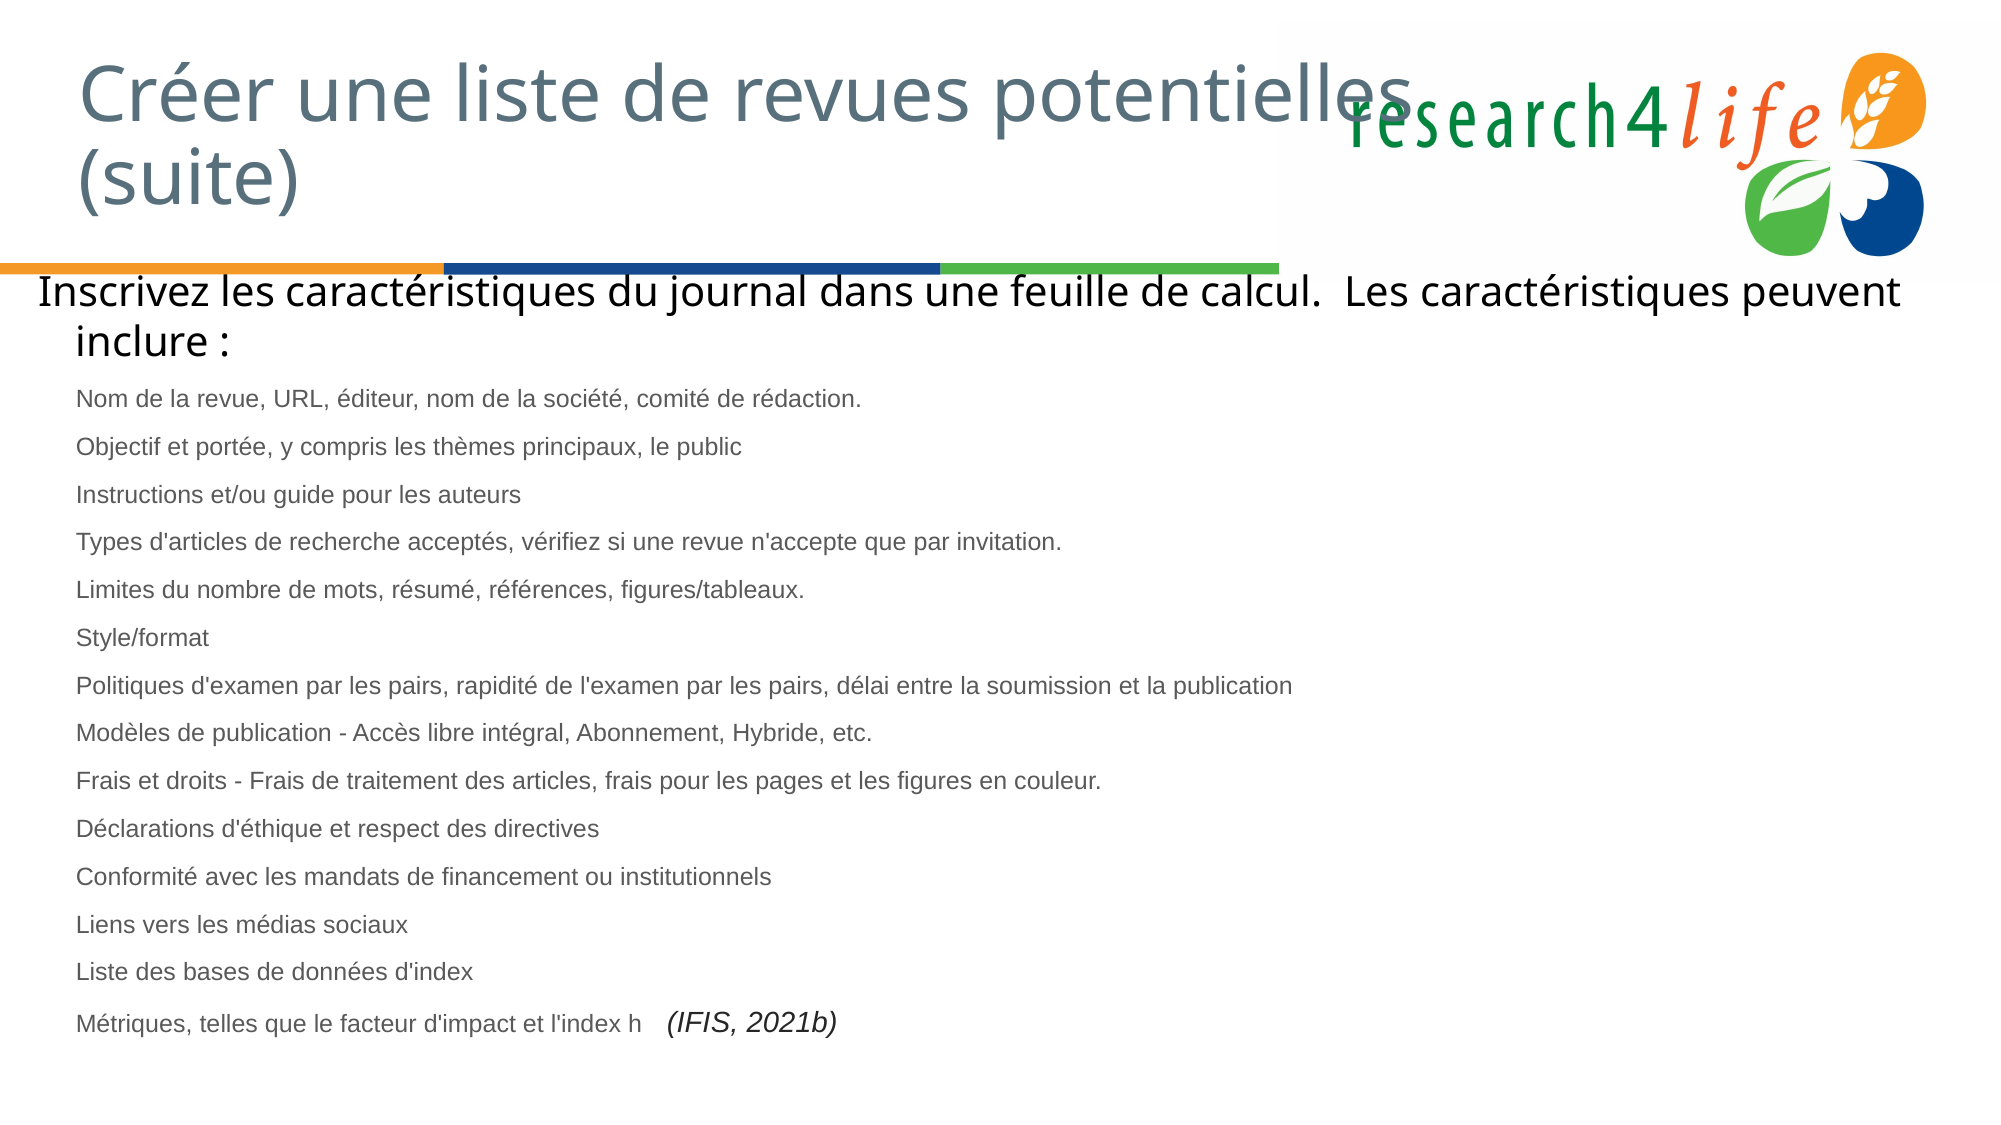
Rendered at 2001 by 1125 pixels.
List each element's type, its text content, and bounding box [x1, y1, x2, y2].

picture [1279, 22, 2000, 285]
title Créer une liste de revues potentielles (suite) [63, 49, 1450, 227]
list Inscrivez les caractéristiques du journal dans une feuille de calcul. Les caractéristiques peuvent inclure : Nom de la revue, URL, éditeur, nom de la société, comité de rédaction. Objectif et portée, y compris les thèmes principaux, le public Instructions et/ou guide pour les auteurs Types d'articles de recherche acceptés, vérifiez si une revue n'accepte que par invitation. Limites du nombre de mots, résumé, références, figures/tableaux. Style/format Politiques d'examen par les pairs, rapidité de l'examen par les pairs, délai entre la soumission et la publication Modèles de publication - Accès libre intégral, Abonnement, Hybride, etc. Frais et droits - Frais de traitement des articles, frais pour les pages et les figures en couleur. Déclarations d'éthique et respect des directives Conformité avec les mandats de financement ou institutionnels Liens vers les médias sociaux Liste des bases de données d'index Métriques, telles que le facteur d'impact et l'index h (IFIS, 2021b) [0, 257, 1930, 1125]
